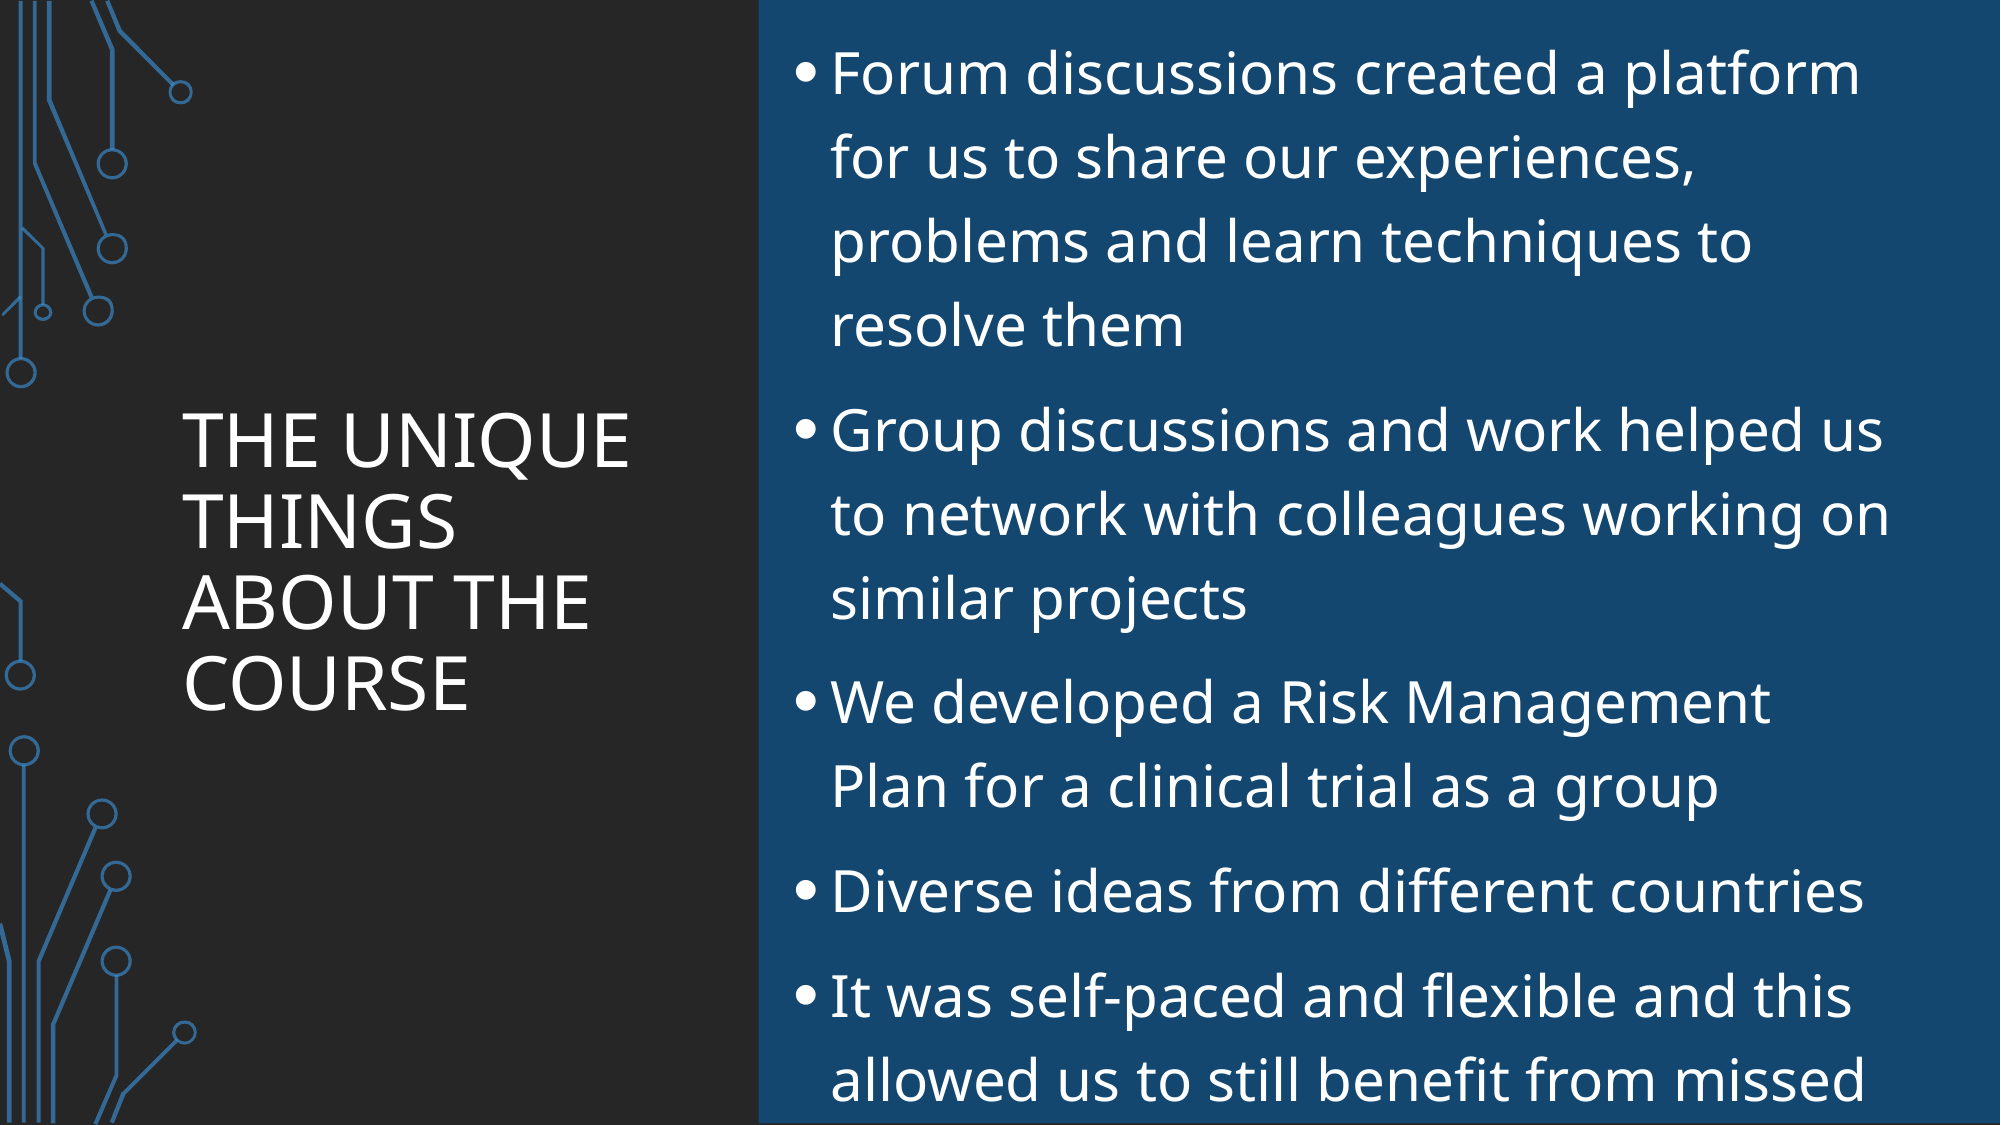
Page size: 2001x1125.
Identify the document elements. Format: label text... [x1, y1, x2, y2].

text_box [199, 0, 2000, 1125]
title The unique things about the course [199, 179, 670, 950]
list Forum discussions created a platform for us to share our experiences, problems and learn techniques to resolve them Group discussions and work helped us to network with colleagues working on similar projects We developed a Risk Management Plan for a clinical trial as a group Diverse ideas from different countries It was self-paced and flexible and this allowed us to still benefit from missed live tutorials [778, 14, 1911, 1045]
text_box [758, 0, 2000, 1124]
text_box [0, 0, 199, 1125]
